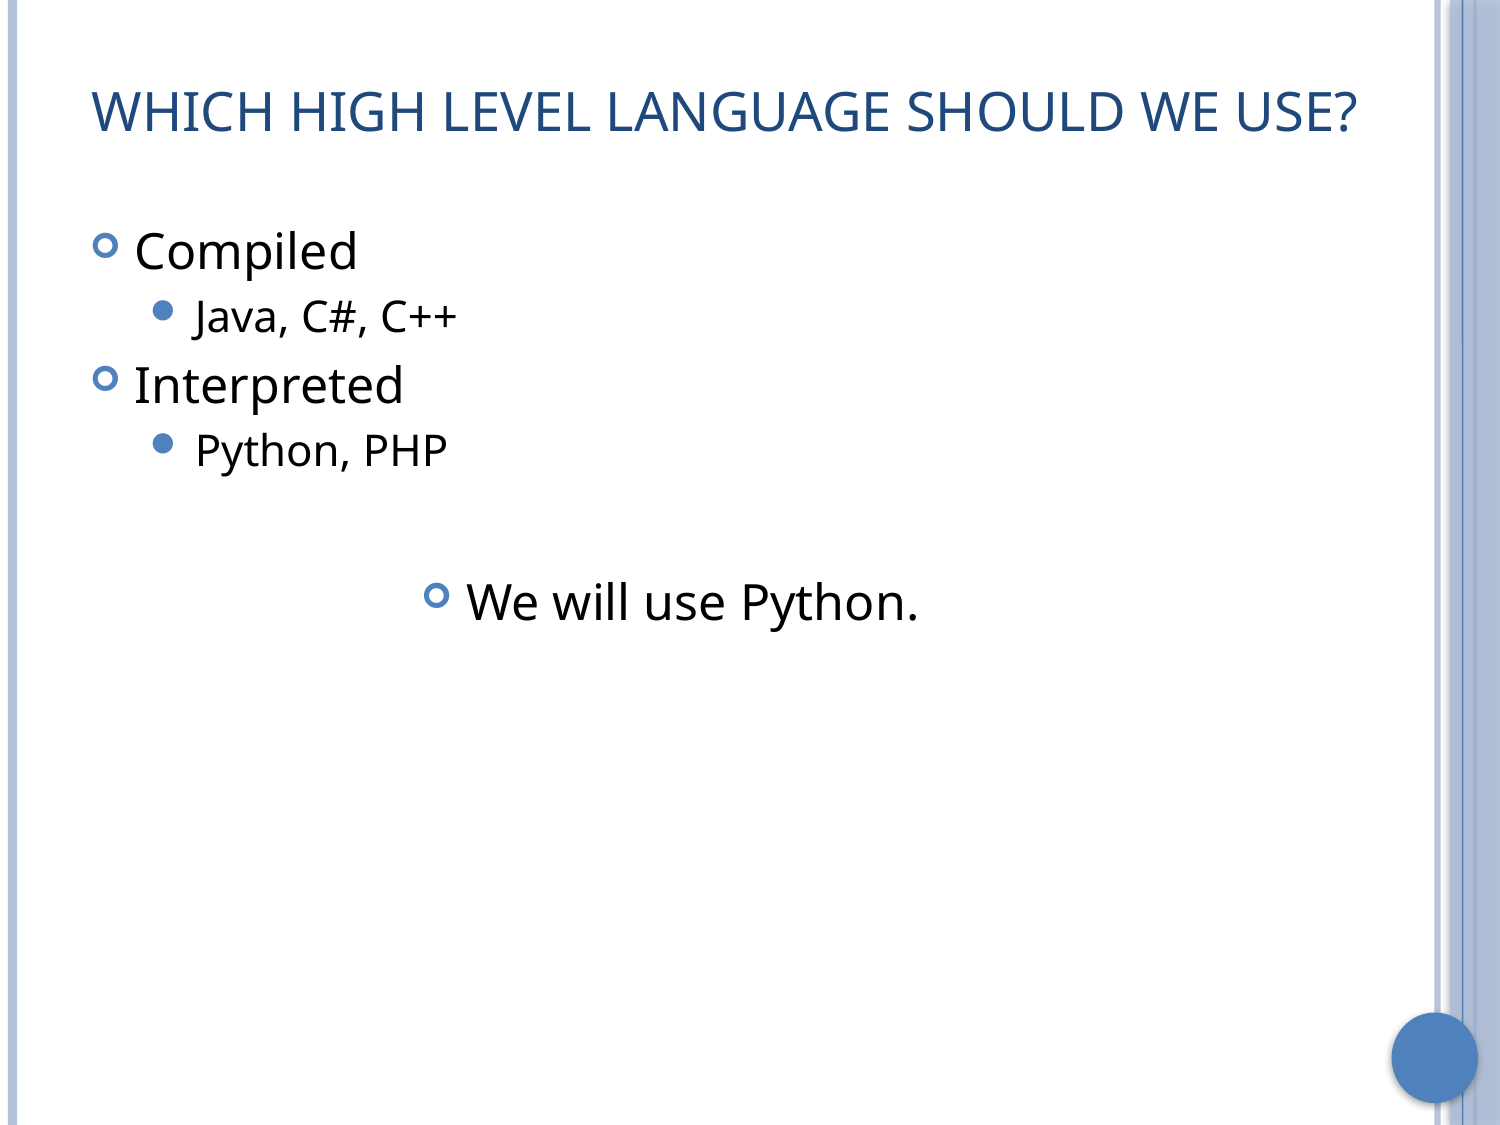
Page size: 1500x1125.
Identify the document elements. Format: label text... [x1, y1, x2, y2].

list Compiled Java, C#, C++ Interpreted Python, PHP [75, 212, 1375, 538]
text_box We will use Python. [406, 562, 1069, 888]
title Which High Level Language Should we Use? [75, 45, 1375, 175]
